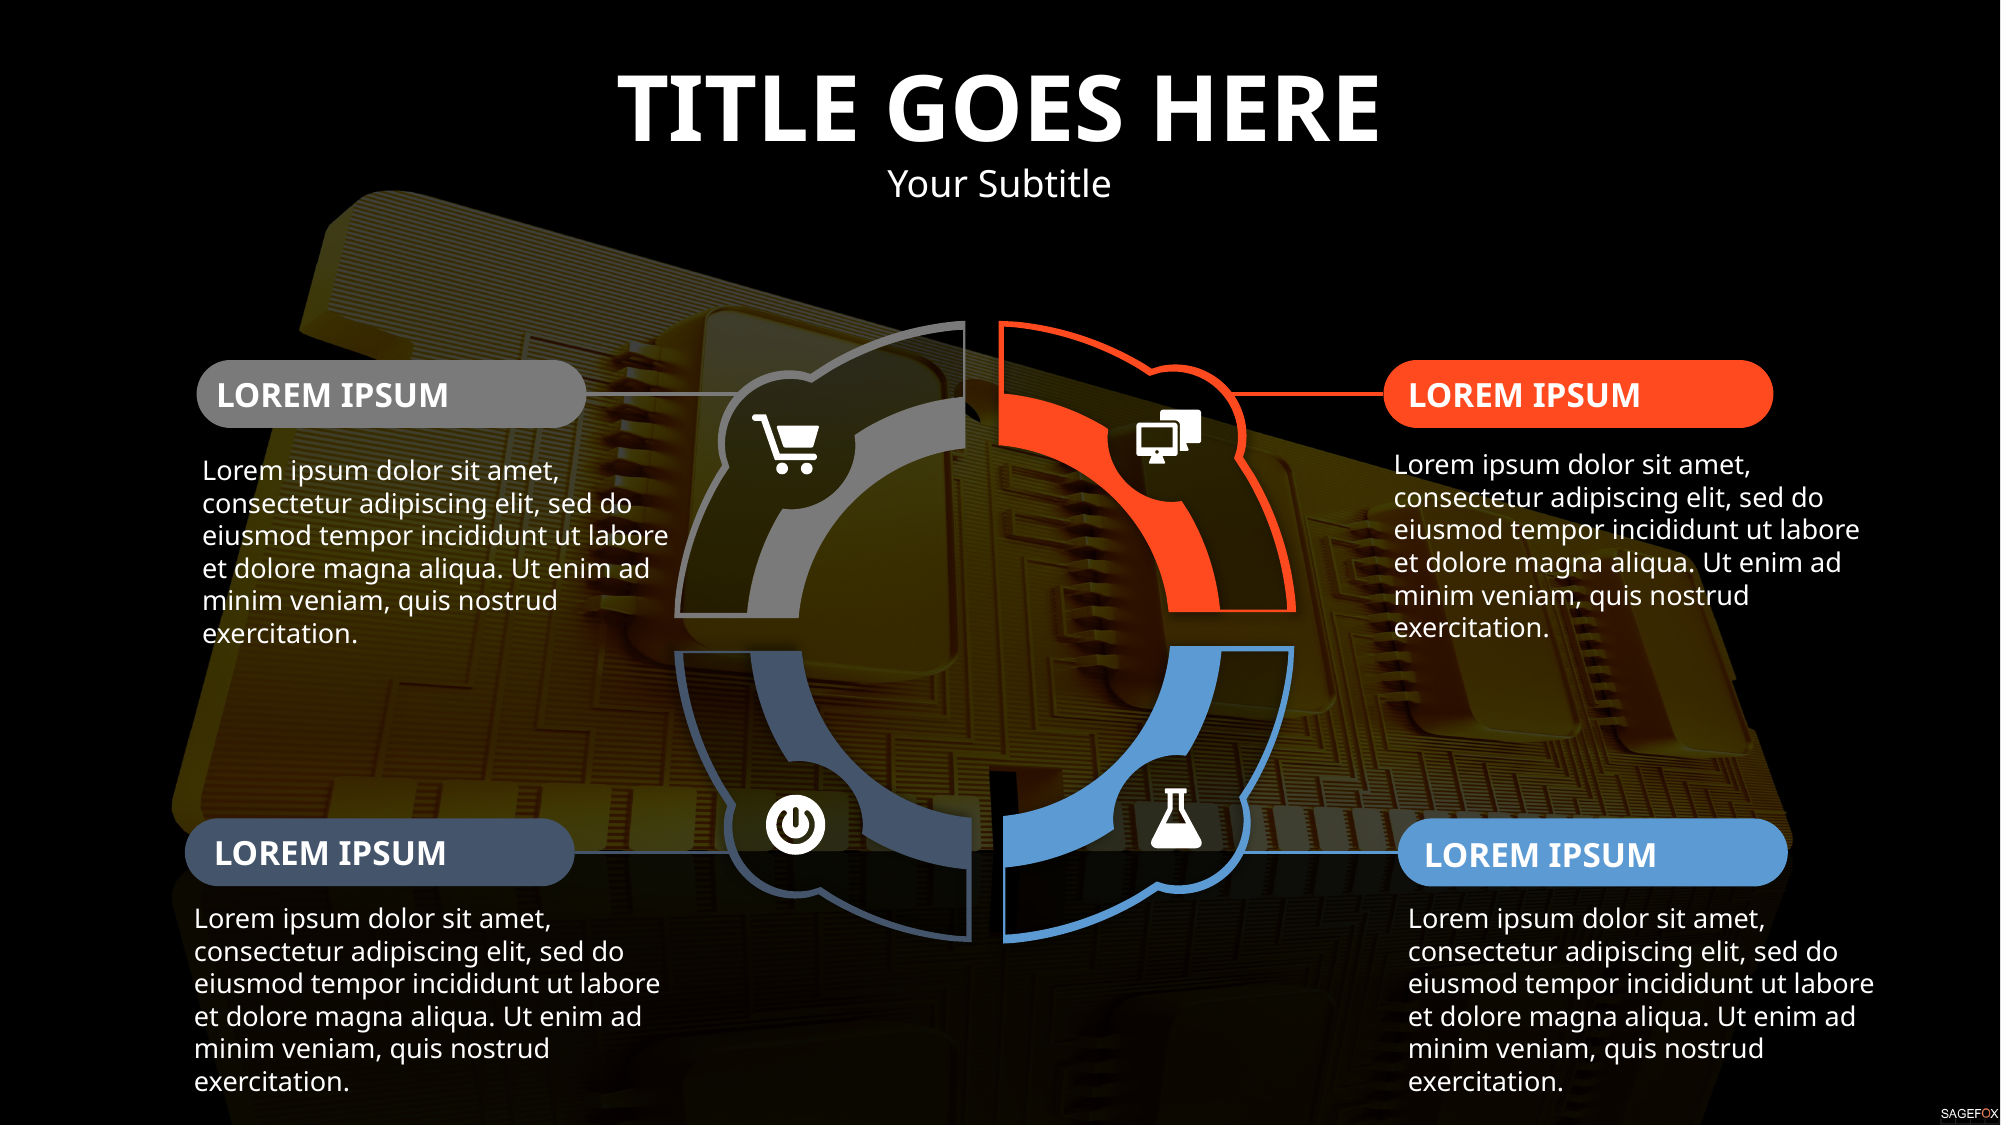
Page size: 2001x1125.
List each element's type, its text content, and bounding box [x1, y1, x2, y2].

text_box Lorem ipsum dolor sit amet, consectetur adipiscing elit, sed do eiusmod tempor incididunt ut labore et dolore magna aliqua. Ut enim ad minim veniam, quis nostrud exercitation. [192, 448, 704, 654]
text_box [1228, 359, 1774, 428]
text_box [752, 414, 819, 475]
text_box TITLE GOES HERE Your Subtitle [548, 42, 1452, 212]
text_box Lorem ipsum dolor sit amet, consectetur adipiscing elit, sed do eiusmod tempor incididunt ut labore et dolore magna aliqua. Ut enim ad minim veniam, quis nostrud exercitation. [184, 896, 696, 1102]
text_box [1242, 818, 1788, 887]
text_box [998, 320, 1297, 613]
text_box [184, 818, 730, 887]
text_box Lorem ipsum dolor sit amet, consectetur adipiscing elit, sed do eiusmod tempor incididunt ut labore et dolore magna aliqua. Ut enim ad minim veniam, quis nostrud exercitation. [1397, 896, 1910, 1102]
picture [0, 0, 2001, 1125]
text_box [674, 650, 972, 943]
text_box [671, 323, 969, 616]
text_box Lorem ipsum dolor sit amet, consectetur adipiscing elit, sed do eiusmod tempor incididunt ut labore et dolore magna aliqua. Ut enim ad minim veniam, quis nostrud exercitation. [1383, 442, 1895, 648]
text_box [1136, 409, 1202, 464]
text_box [196, 359, 742, 428]
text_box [999, 649, 1298, 941]
